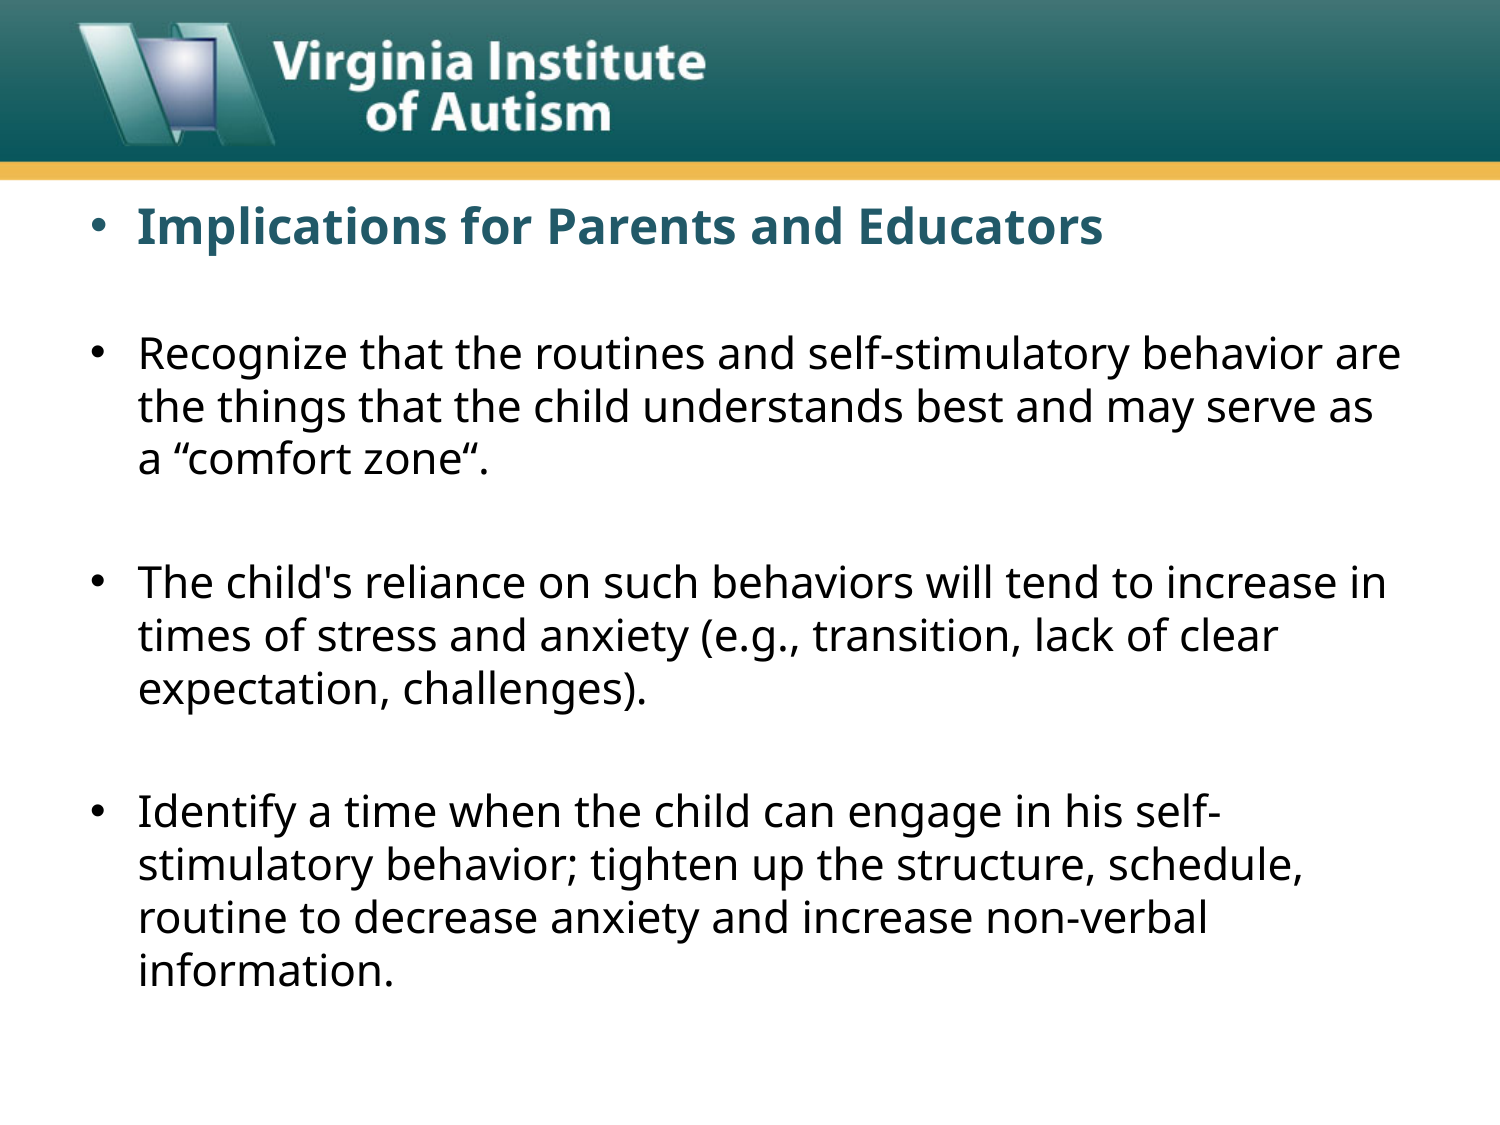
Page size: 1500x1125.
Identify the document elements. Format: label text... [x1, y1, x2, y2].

picture [0, 0, 1500, 1125]
list Implications for Parents and Educators Recognize that the routines and self-stimulatory behavior are the things that the child understands best and may serve as a “comfort zone“. The child's reliance on such behaviors will tend to increase in times of stress and anxiety (e.g., transition, lack of clear expectation, challenges). Identify a time when the child can engage in his self- stimulatory behavior; tighten up the structure, schedule, routine to decrease anxiety and increase non-verbal information. [75, 187, 1425, 1005]
